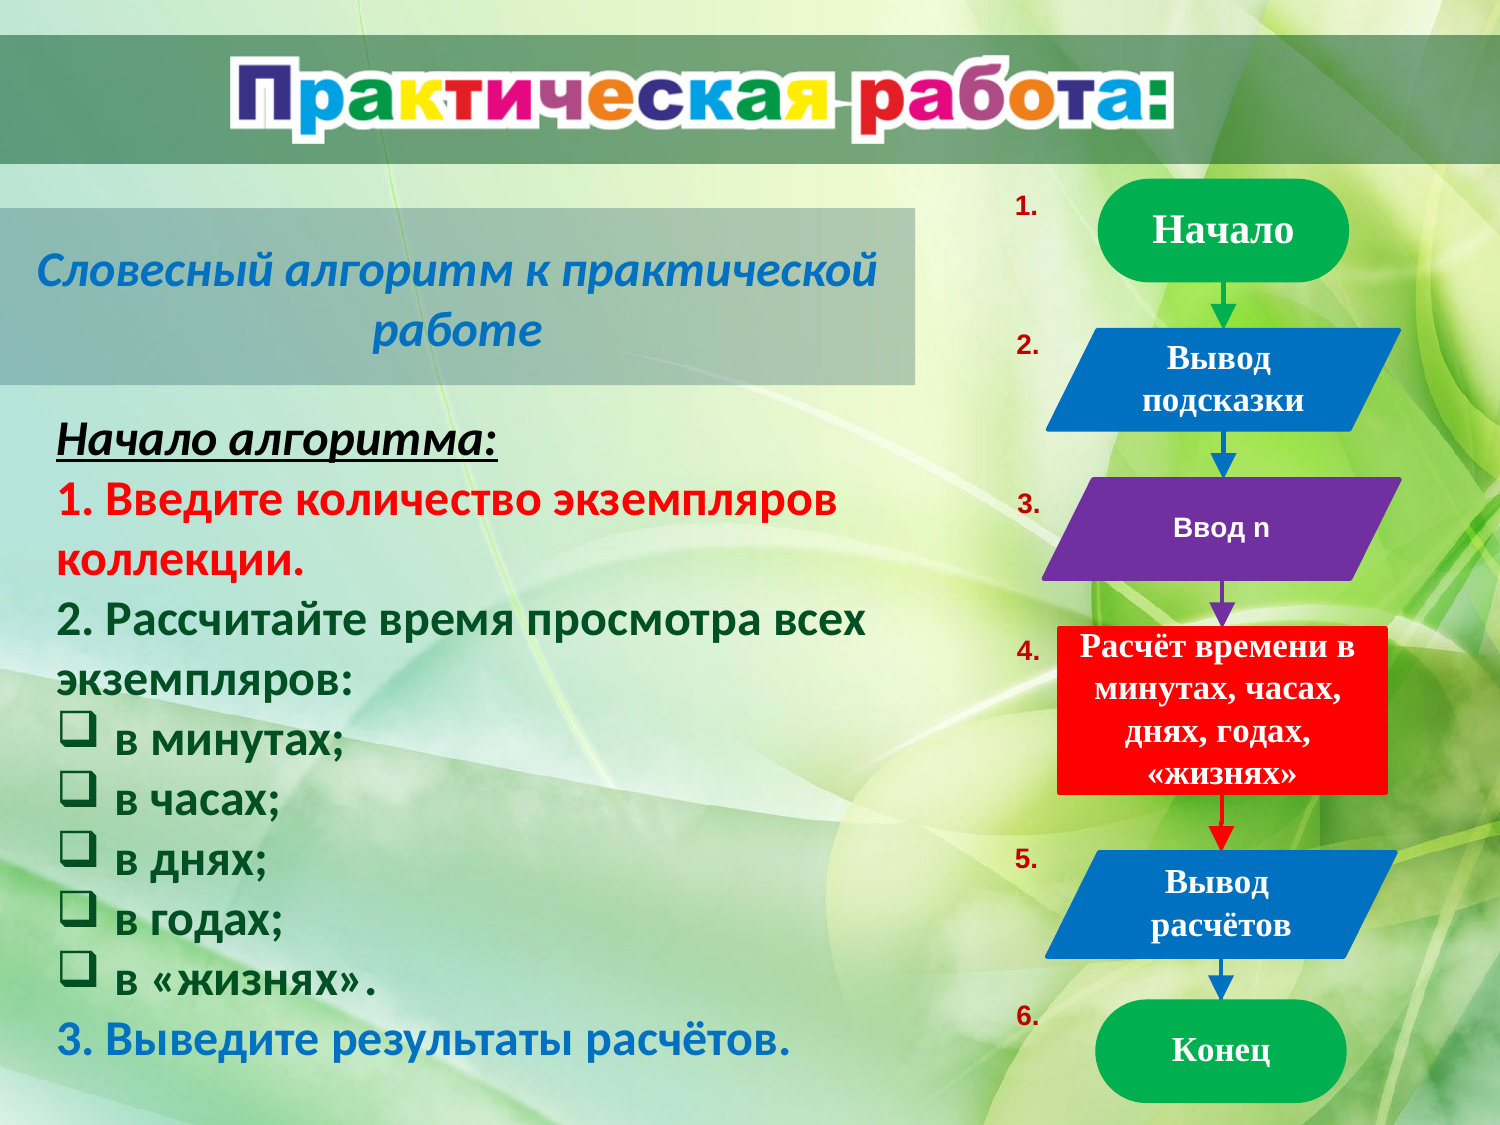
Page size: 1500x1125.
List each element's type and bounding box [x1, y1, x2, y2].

text_box [914, 175, 1405, 1107]
picture [0, 0, 1500, 1125]
